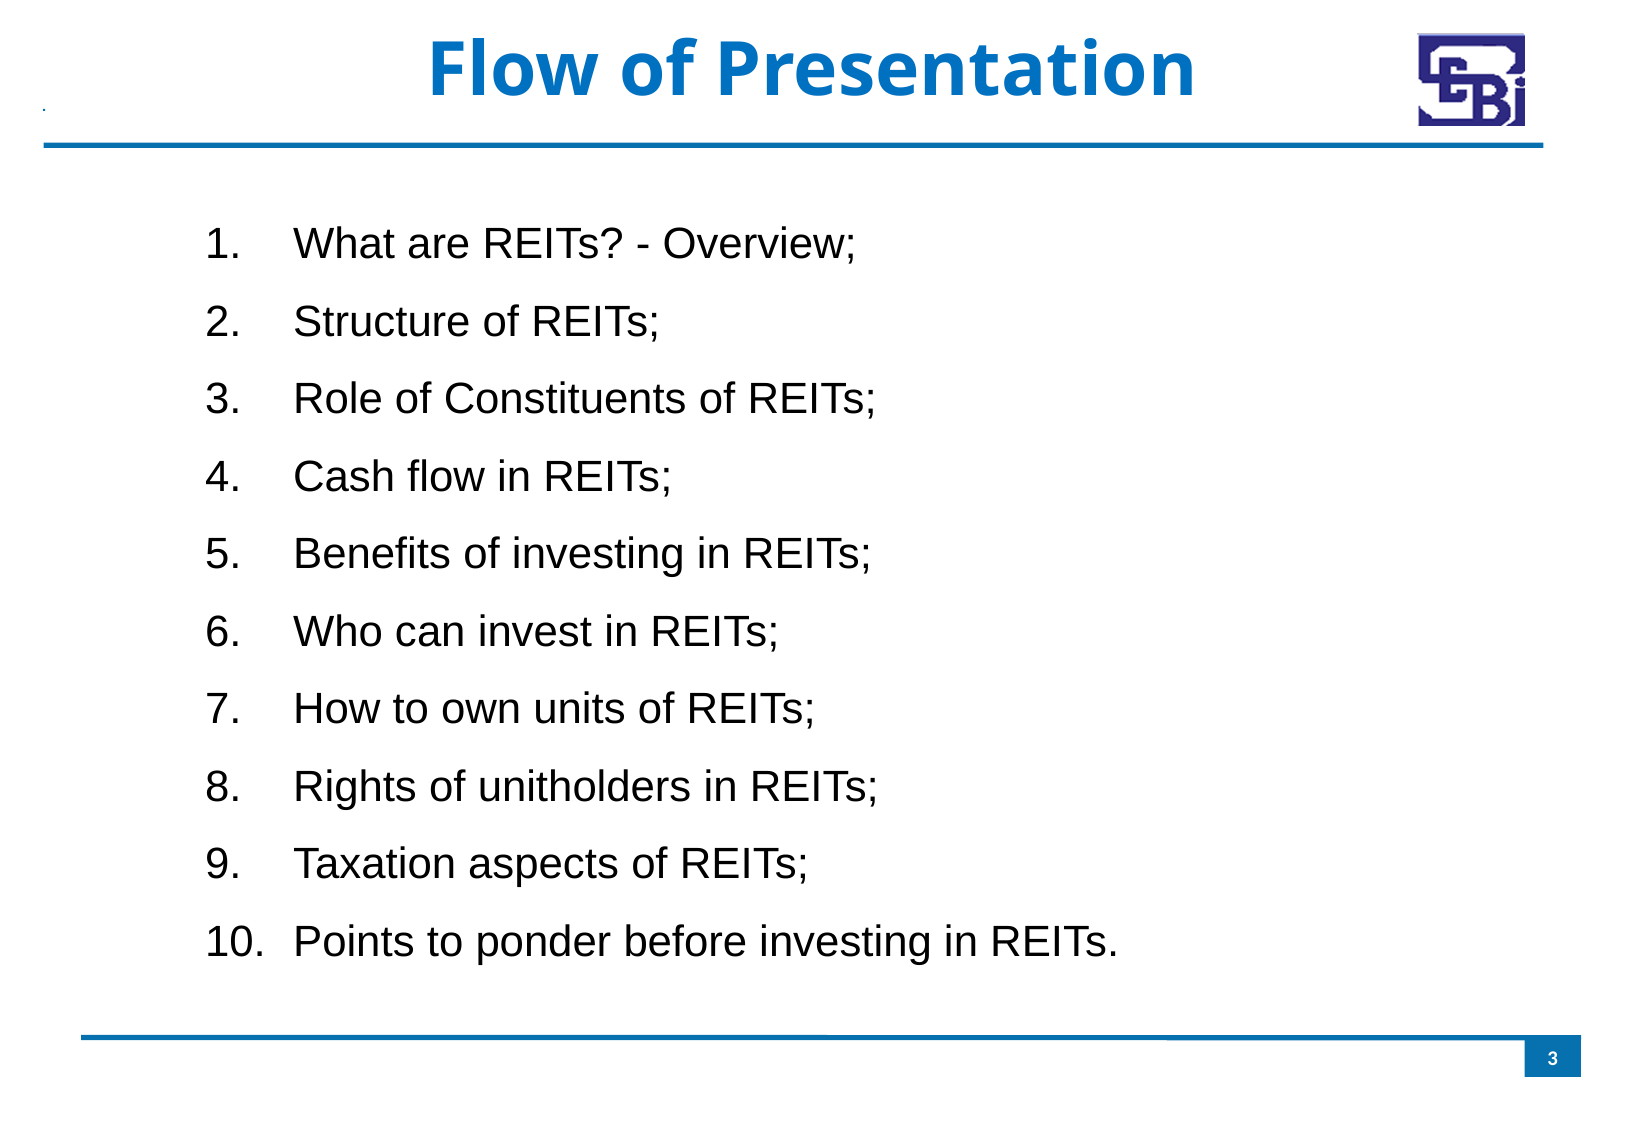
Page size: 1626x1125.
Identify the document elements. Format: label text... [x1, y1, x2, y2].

picture [1416, 32, 1525, 126]
text_box 3 [1524, 1037, 1581, 1077]
text_box What are REITs? - Overview; Structure of REITs; Role of Constituents of REITs; Cash flow in REITs; Benefits of investing in REITs; Who can invest in REITs; How to own units of REITs; Rights of unitholders in REITs; Taxation aspects of REITs; Points to ponder before investing in REITs. [145, 177, 1418, 1017]
text_box Flow of Presentation [81, 15, 1544, 126]
